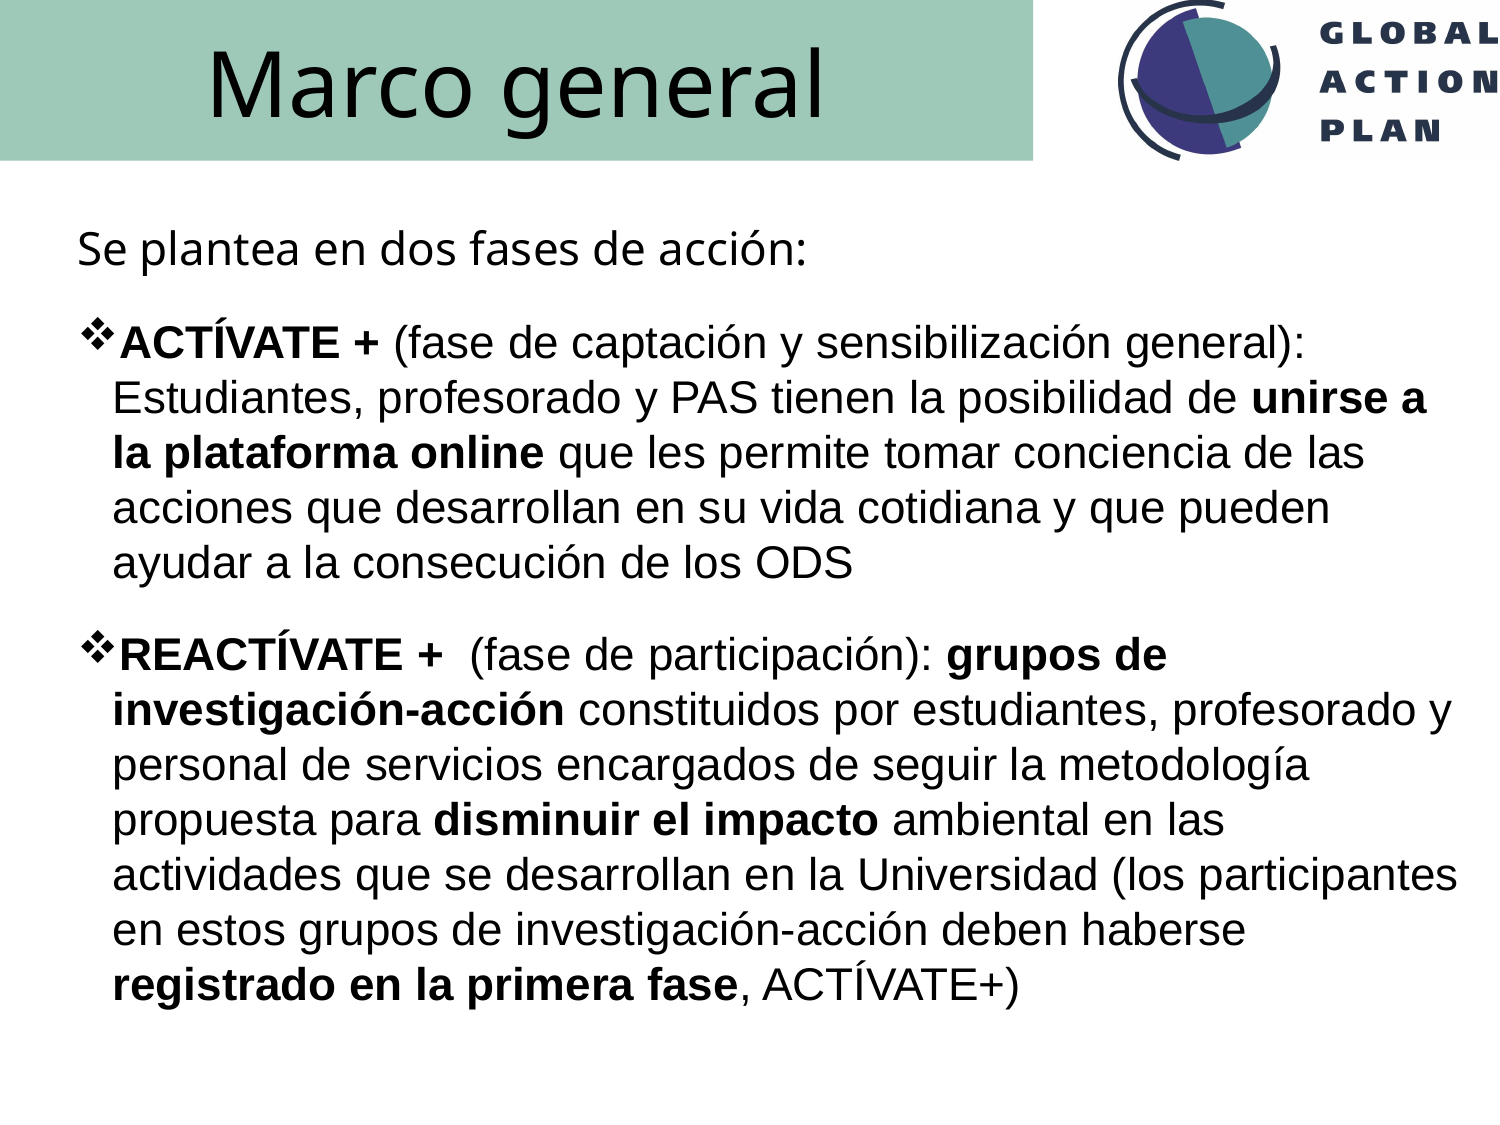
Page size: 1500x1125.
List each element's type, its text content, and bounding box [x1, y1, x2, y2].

text_box Se plantea en dos fases de acción: ACTÍVATE + (fase de captación y sensibilización general): Estudiantes, profesorado y PAS tienen la posibilidad de unirse a la plataforma online que les permite tomar conciencia de las acciones que desarrollan en su vida cotidiana y que pueden ayudar a la consecución de los ODS REACTÍVATE + (fase de participación): grupos de investigación-acción constituidos por estudiantes, profesorado y personal de servicios encargados de seguir la metodología propuesta para disminuir el impacto ambiental en las actividades que se desarrollan en la Universidad (los participantes en estos grupos de investigación-acción deben haberse registrado en la primera fase, ACTÍVATE+) [62, 212, 1480, 1088]
text_box Marco general [0, 0, 1034, 161]
picture [1118, 0, 1499, 161]
